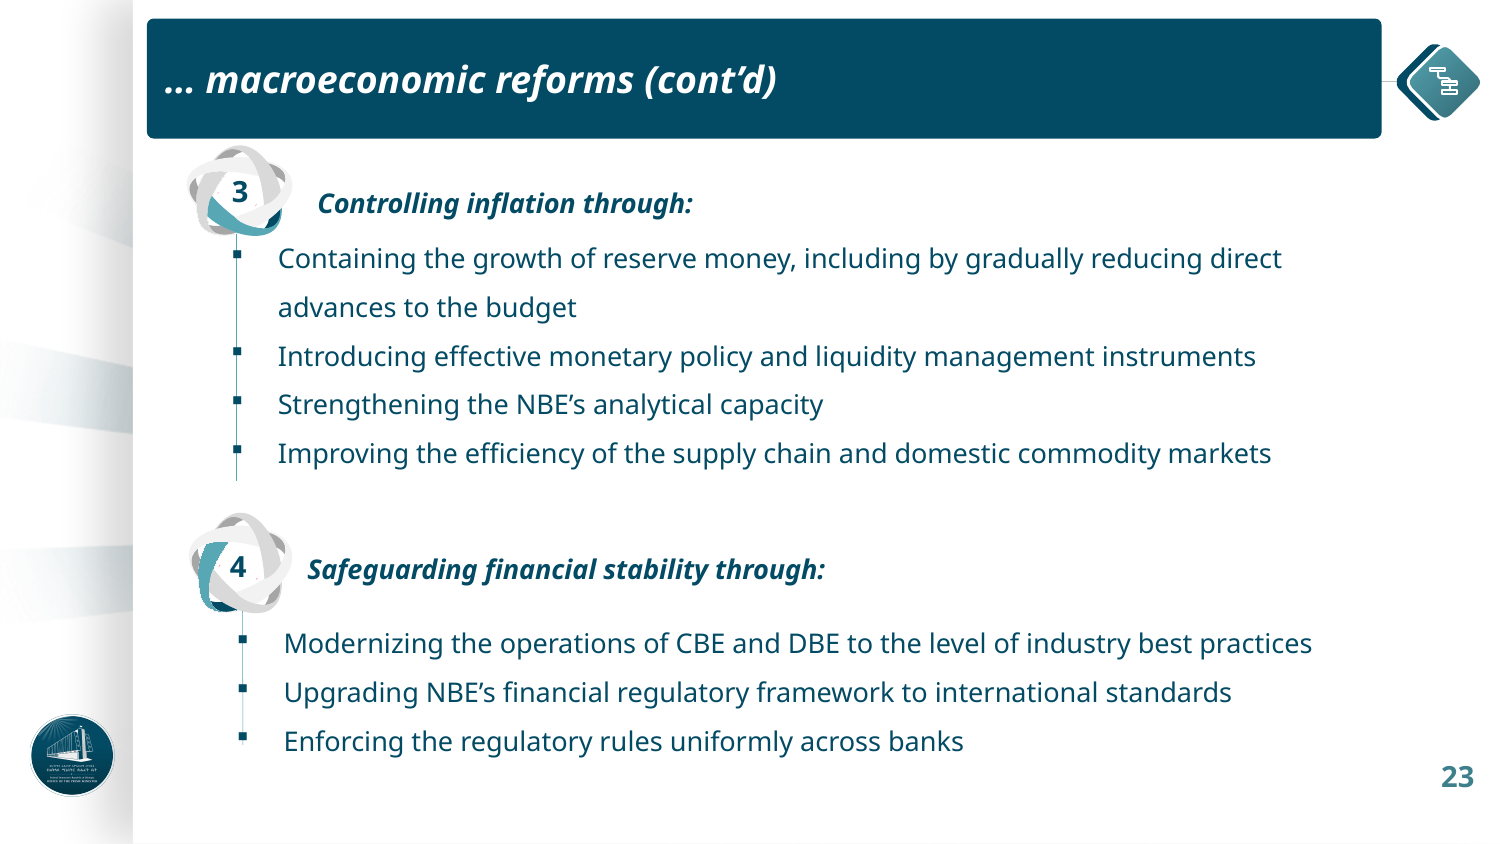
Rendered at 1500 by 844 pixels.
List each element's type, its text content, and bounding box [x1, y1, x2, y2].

picture [0, 0, 132, 844]
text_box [166, 485, 311, 630]
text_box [221, 528, 1475, 765]
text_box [1404, 52, 1474, 113]
text_box 23 [1426, 750, 1490, 801]
text_box … macroeconomic reforms (cont’d) [146, 17, 1383, 140]
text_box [163, 137, 312, 251]
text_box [216, 162, 1386, 523]
